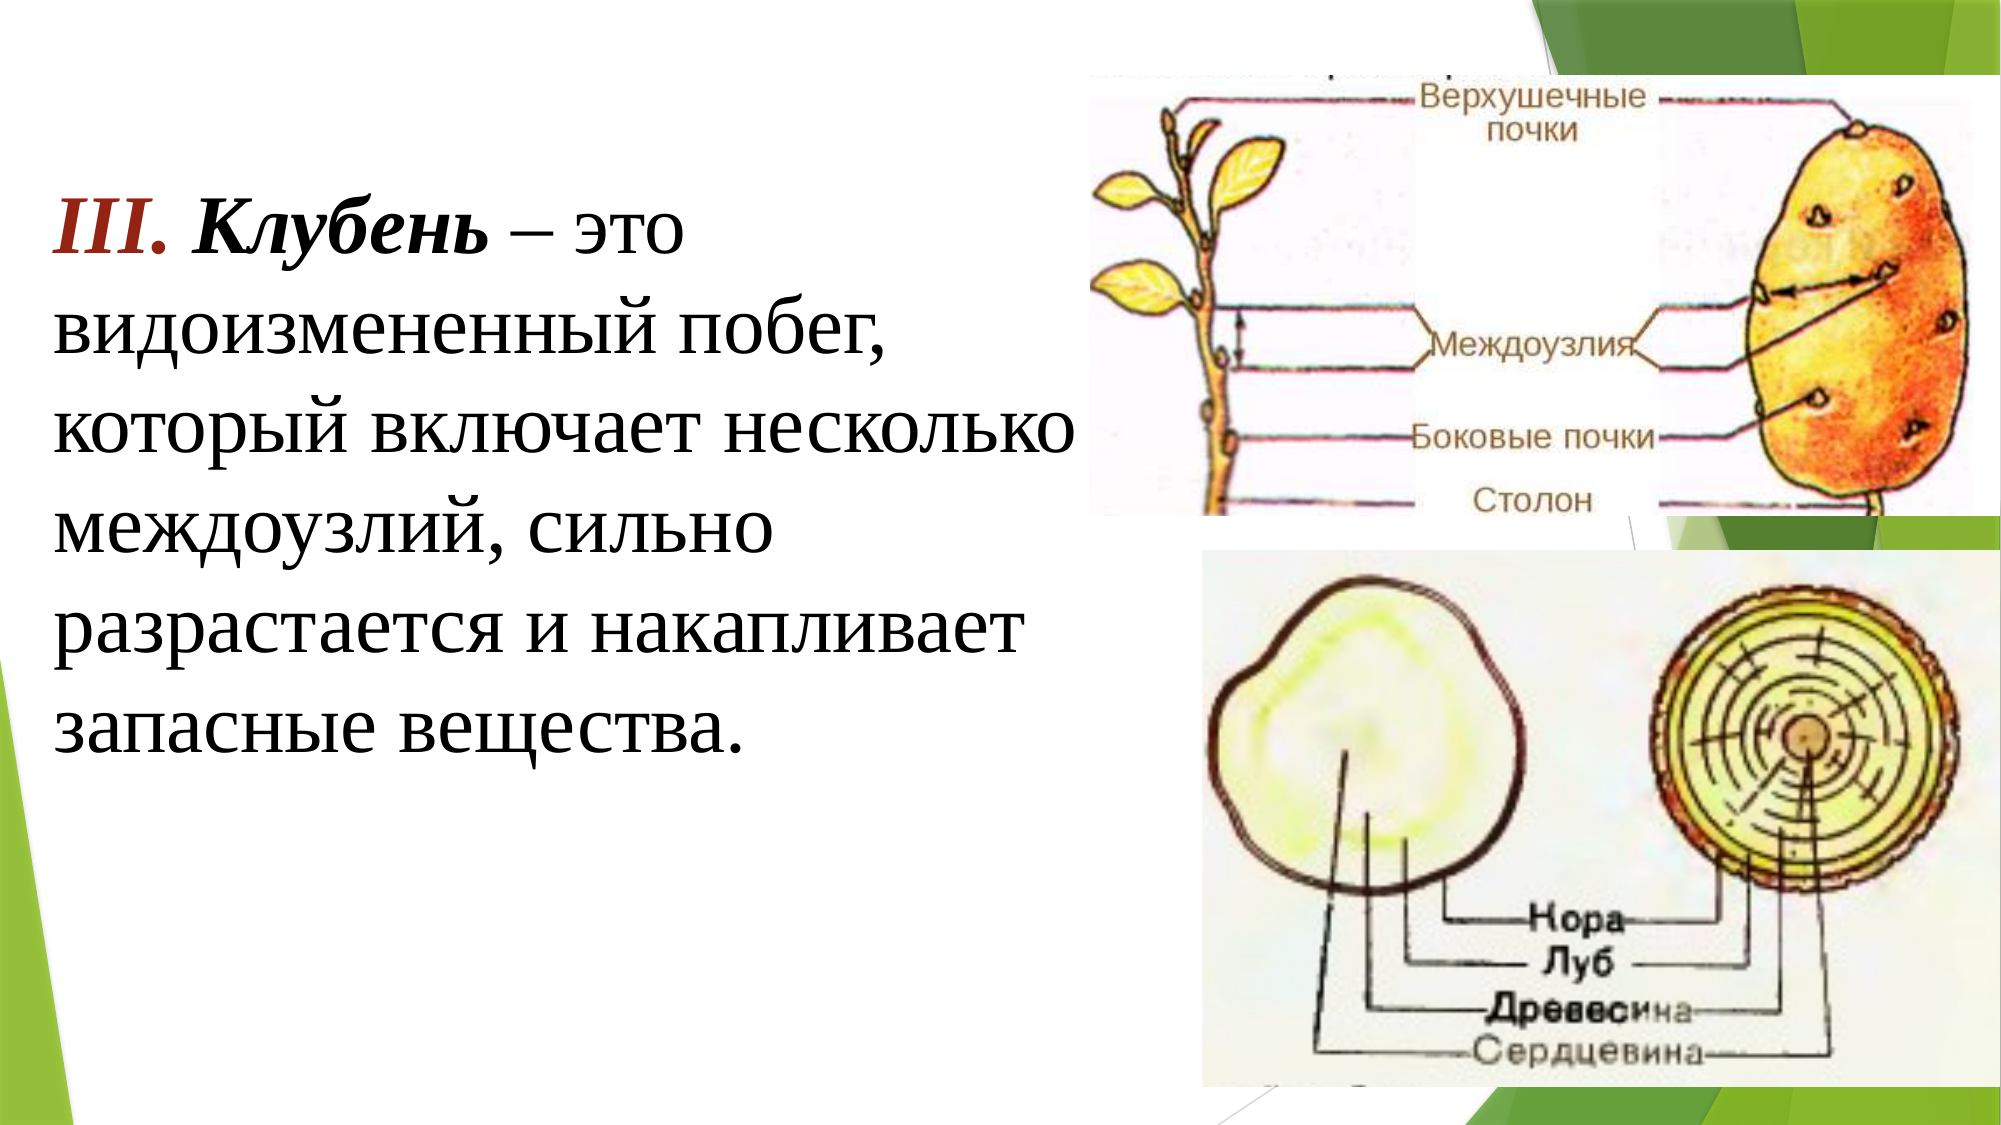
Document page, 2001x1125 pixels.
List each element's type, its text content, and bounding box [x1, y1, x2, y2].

picture [1089, 74, 2000, 517]
picture [1201, 550, 2000, 1087]
list III. Клубень – это видоизмененный побег, который включает несколько междоузлий, сильно разрастается и накапливает запасные вещества. [38, 162, 1128, 799]
